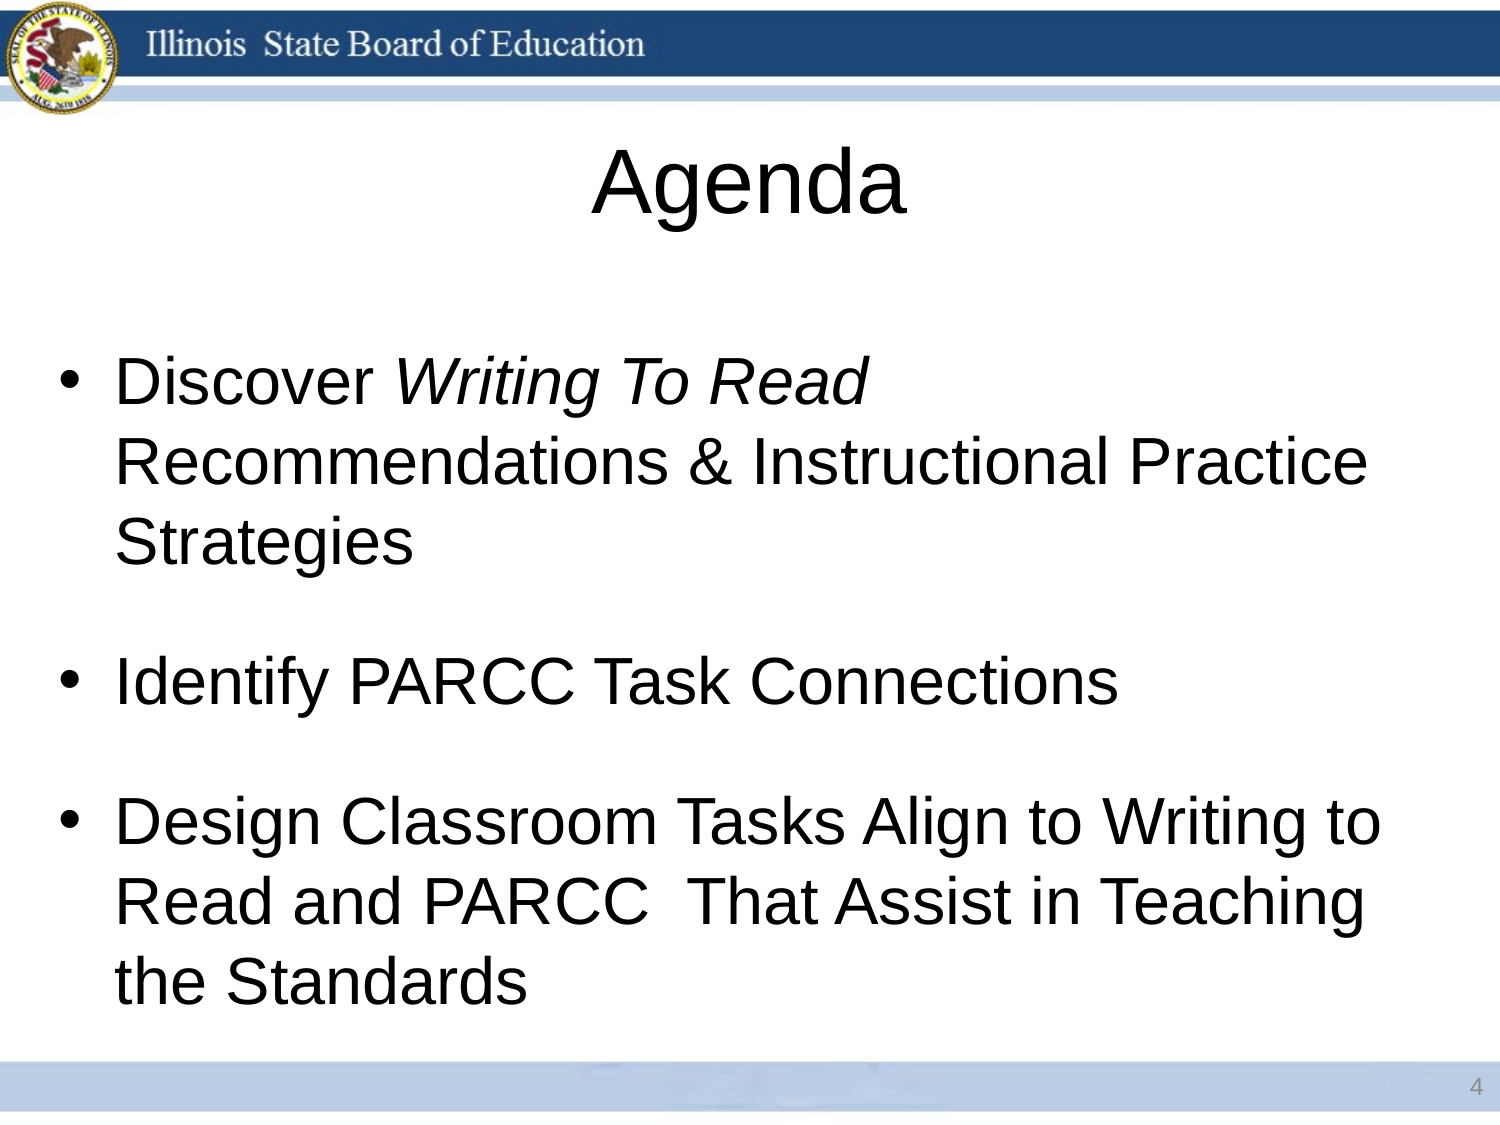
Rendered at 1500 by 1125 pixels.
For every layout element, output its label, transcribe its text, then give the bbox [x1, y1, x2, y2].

title Agenda [75, 83, 1425, 271]
list Discover Writing To Read Recommendations & Instructional Practice Strategies Identify PARCC Task Connections Design Classroom Tasks Align to Writing to Read and PARCC That Assist in Teaching the Standards [43, 330, 1457, 1056]
picture [0, 0, 1500, 1125]
slide_number 4 [1350, 1050, 1499, 1121]
